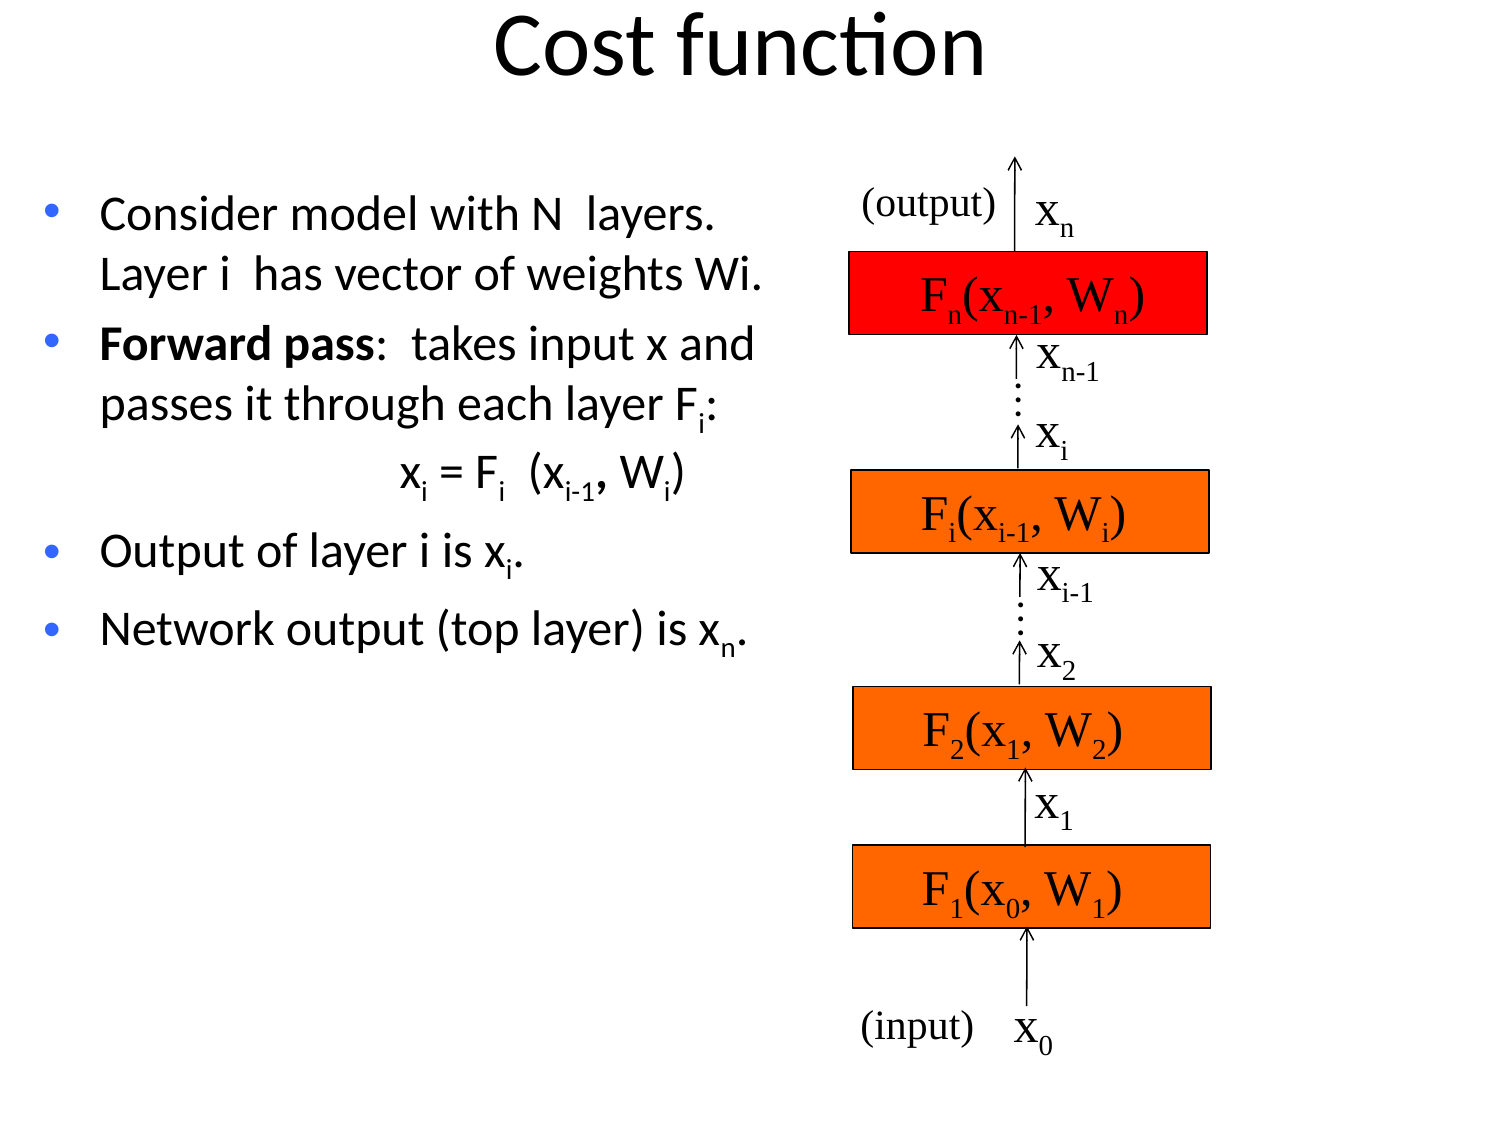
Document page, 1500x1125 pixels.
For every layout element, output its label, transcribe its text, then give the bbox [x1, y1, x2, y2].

text_box xi [1020, 395, 1084, 474]
text_box [851, 469, 1020, 553]
text_box [852, 845, 1024, 929]
text_box [849, 251, 1208, 335]
title Cost function [65, 0, 1416, 79]
text_box xi-1 [1022, 533, 1109, 617]
text_box … [1000, 364, 1066, 436]
text_box F2(x1, W2) [907, 689, 1151, 773]
text_box [1092, 686, 1212, 770]
text_box [853, 686, 1022, 770]
text_box Fn(xn-1, Wn) [905, 254, 1173, 338]
text_box (input) [845, 990, 990, 1056]
text_box … [1003, 583, 1068, 655]
text_box x2 [1022, 617, 1092, 694]
text_box xn-1 [1021, 311, 1115, 395]
text_box xn [1020, 168, 1090, 251]
text_box (output) [846, 167, 1012, 232]
text_box x1 [1019, 760, 1089, 844]
text_box x0 [998, 985, 1068, 1069]
text_box Fi(xi-1, Wi) [905, 472, 1154, 556]
text_box F1(x0, W1) [906, 848, 1151, 932]
list Consider model with N layers. Layer i has vector of weights Wi. Forward pass: takes input x and passes it through each layer Fi: xi = Fi (xi-1, Wi) Output of layer i is xi. Network output (top layer) is xn. [27, 172, 812, 1075]
text_box [1084, 469, 1210, 553]
text_box [1026, 845, 1211, 929]
